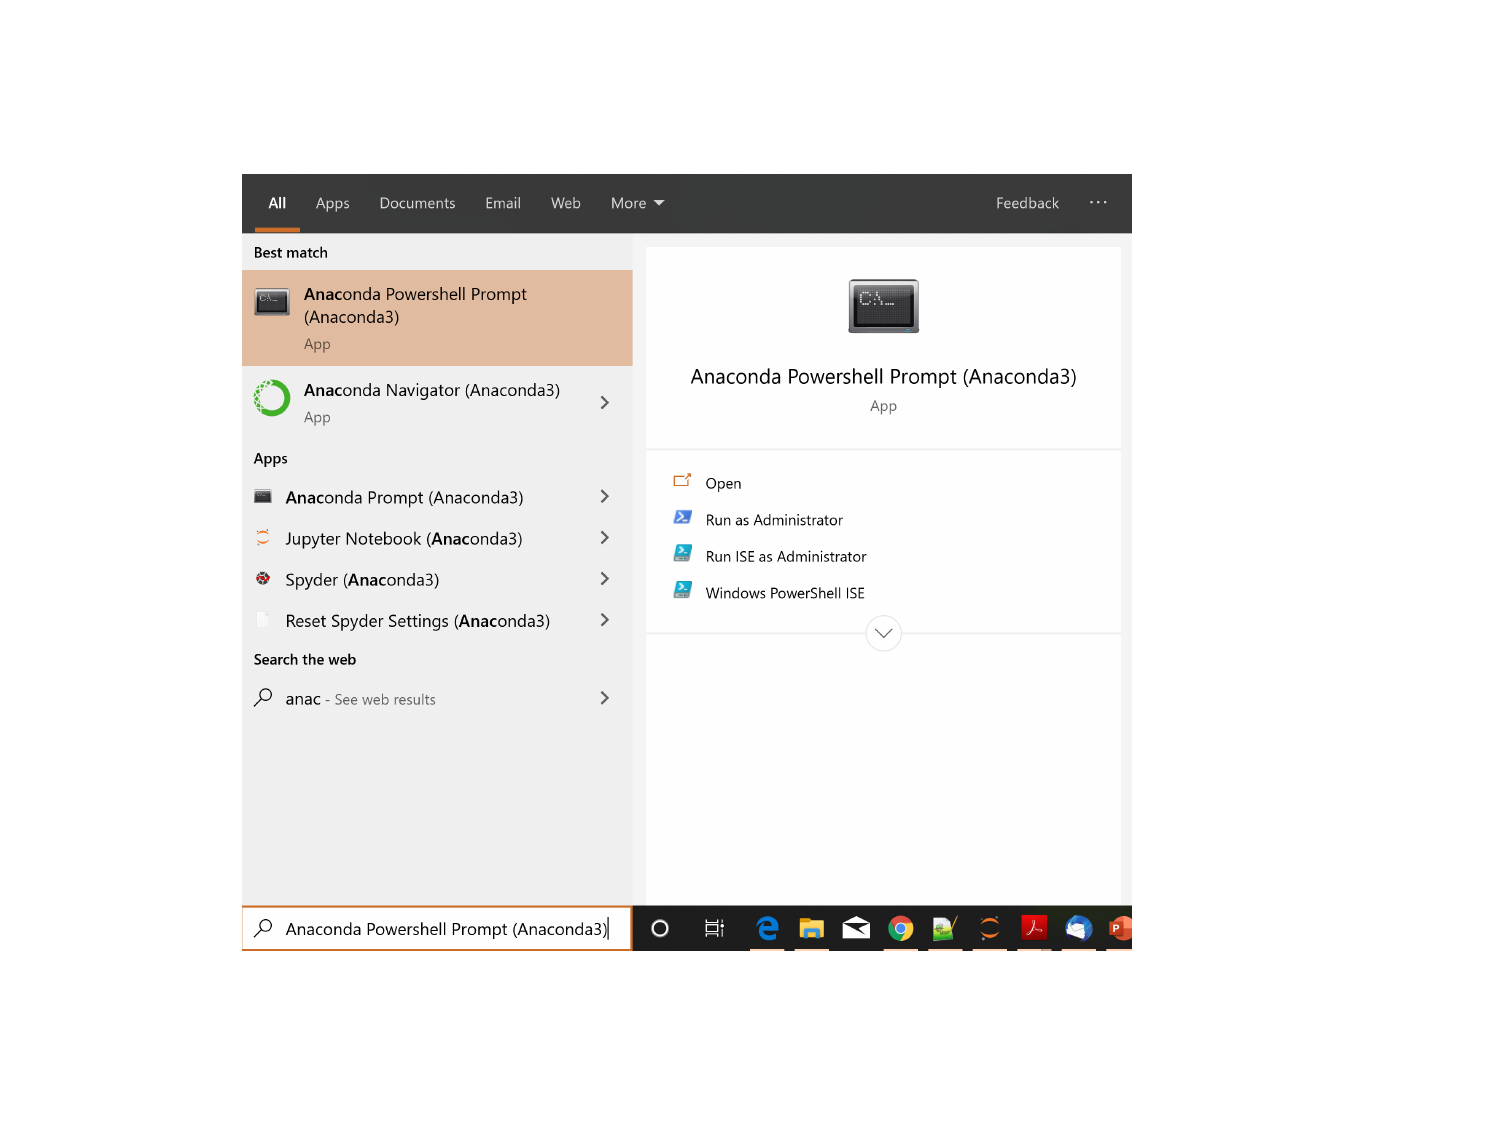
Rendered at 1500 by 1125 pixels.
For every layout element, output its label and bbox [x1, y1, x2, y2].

list [241, 174, 1133, 951]
